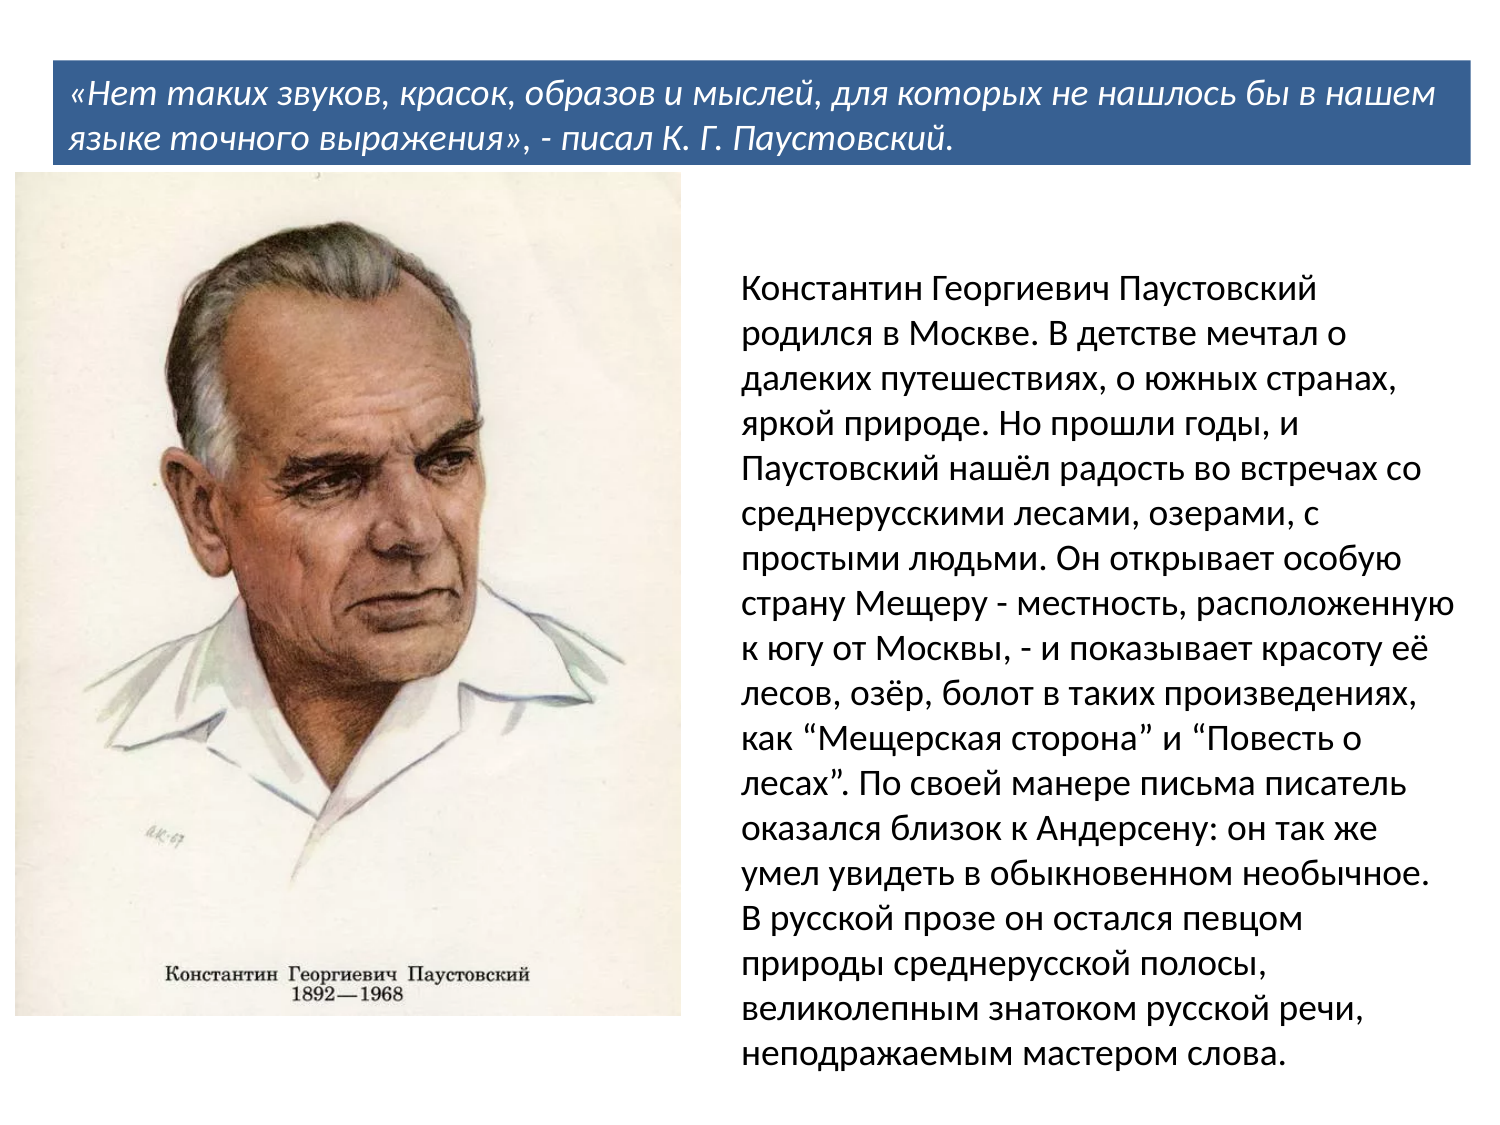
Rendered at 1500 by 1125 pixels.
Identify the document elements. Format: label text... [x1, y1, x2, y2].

picture [14, 172, 681, 1017]
text_box «Нет таких звуков, красок, образов и мыслей, для которых не нашлось бы в нашем языке точного выражения», - писал К. Г. Паустовский. [53, 60, 1471, 165]
text_box Константин Георгиевич Паустовский родился в Москве. В детстве мечтал о далеких путешествиях, о южных странах, яркой природе. Но прошли годы, и Паустовский нашёл радость во встречах со среднерусскими лесами, озерами, с простыми людьми. Он открывает особую страну Мещеру - местность, расположенную к югу от Москвы, - и показывает красоту её лесов, озёр, болот в таких произведениях, как “Мещерская сторона” и “Повесть о лесах”. По своей манере письма писатель оказался близок к Андерсену: он так же умел увидеть в обыкновенном необычное. В русской прозе он остался певцом природы среднерусской полосы, великолепным знатоком русской речи, неподражаемым мастером слова. [726, 255, 1471, 1081]
